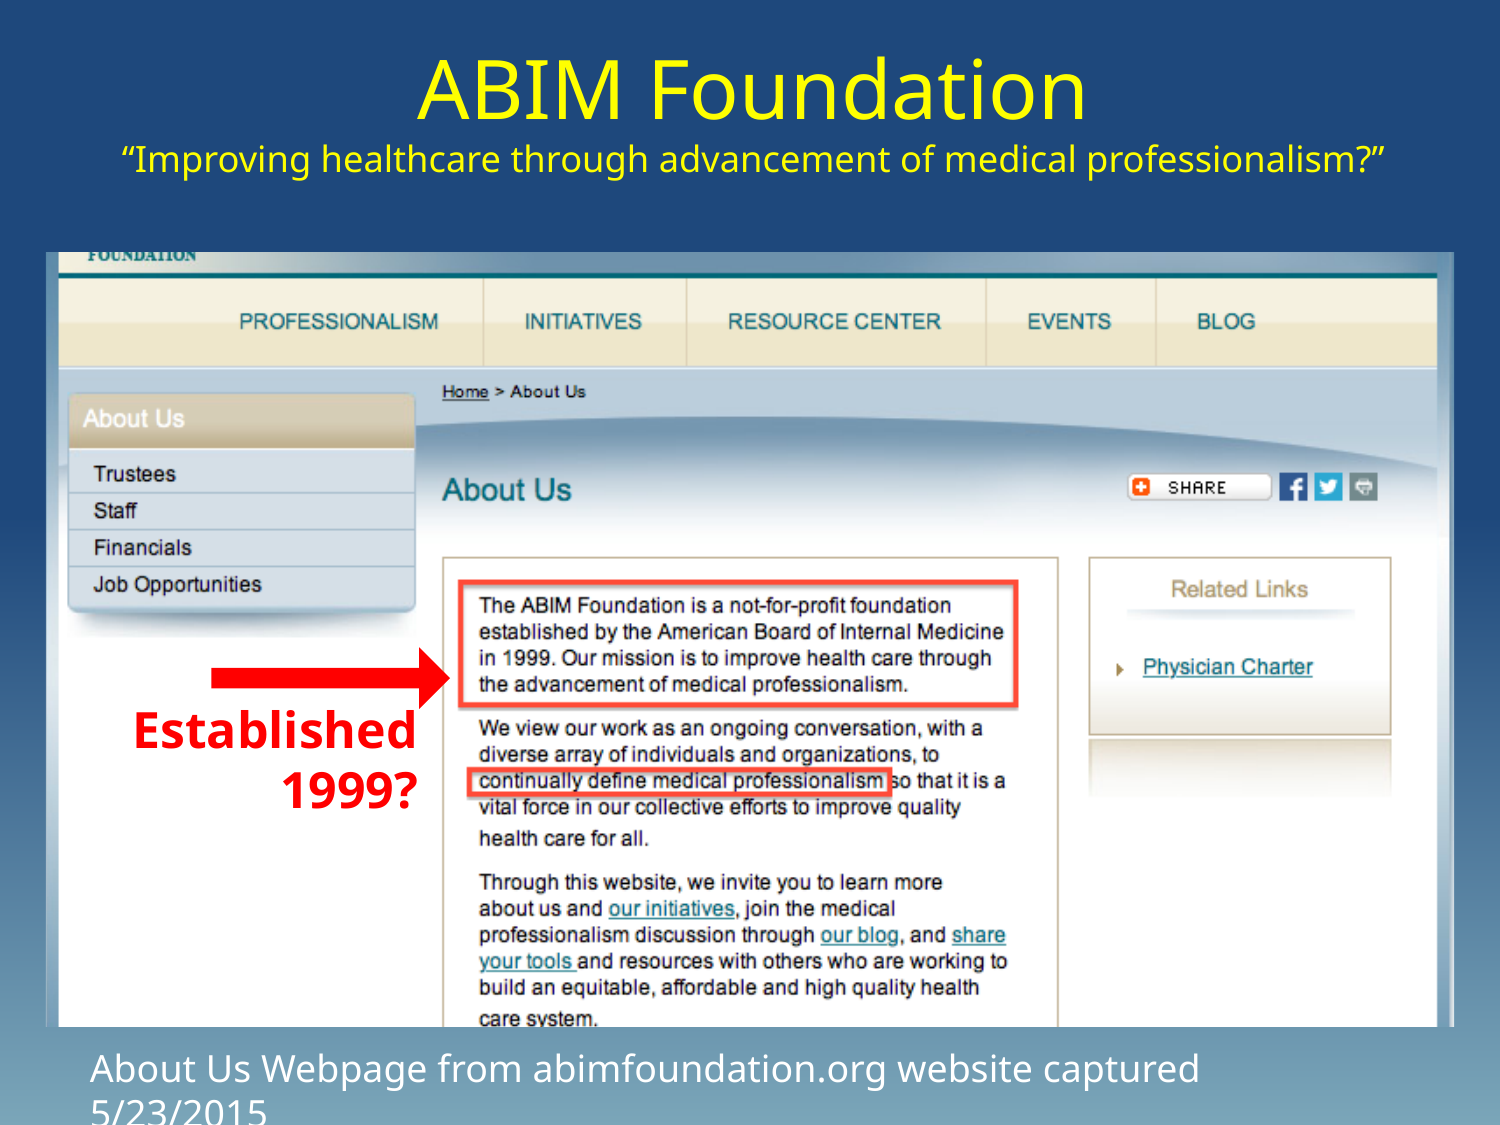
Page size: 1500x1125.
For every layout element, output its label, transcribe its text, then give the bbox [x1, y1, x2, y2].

text_box About Us Webpage from abimfoundation.org website captured 5/23/2015 [74, 1038, 1327, 1125]
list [45, 251, 1455, 1028]
title ABIM Foundation “Improving healthcare through advancement of medical professionalism?” [78, 30, 1429, 218]
